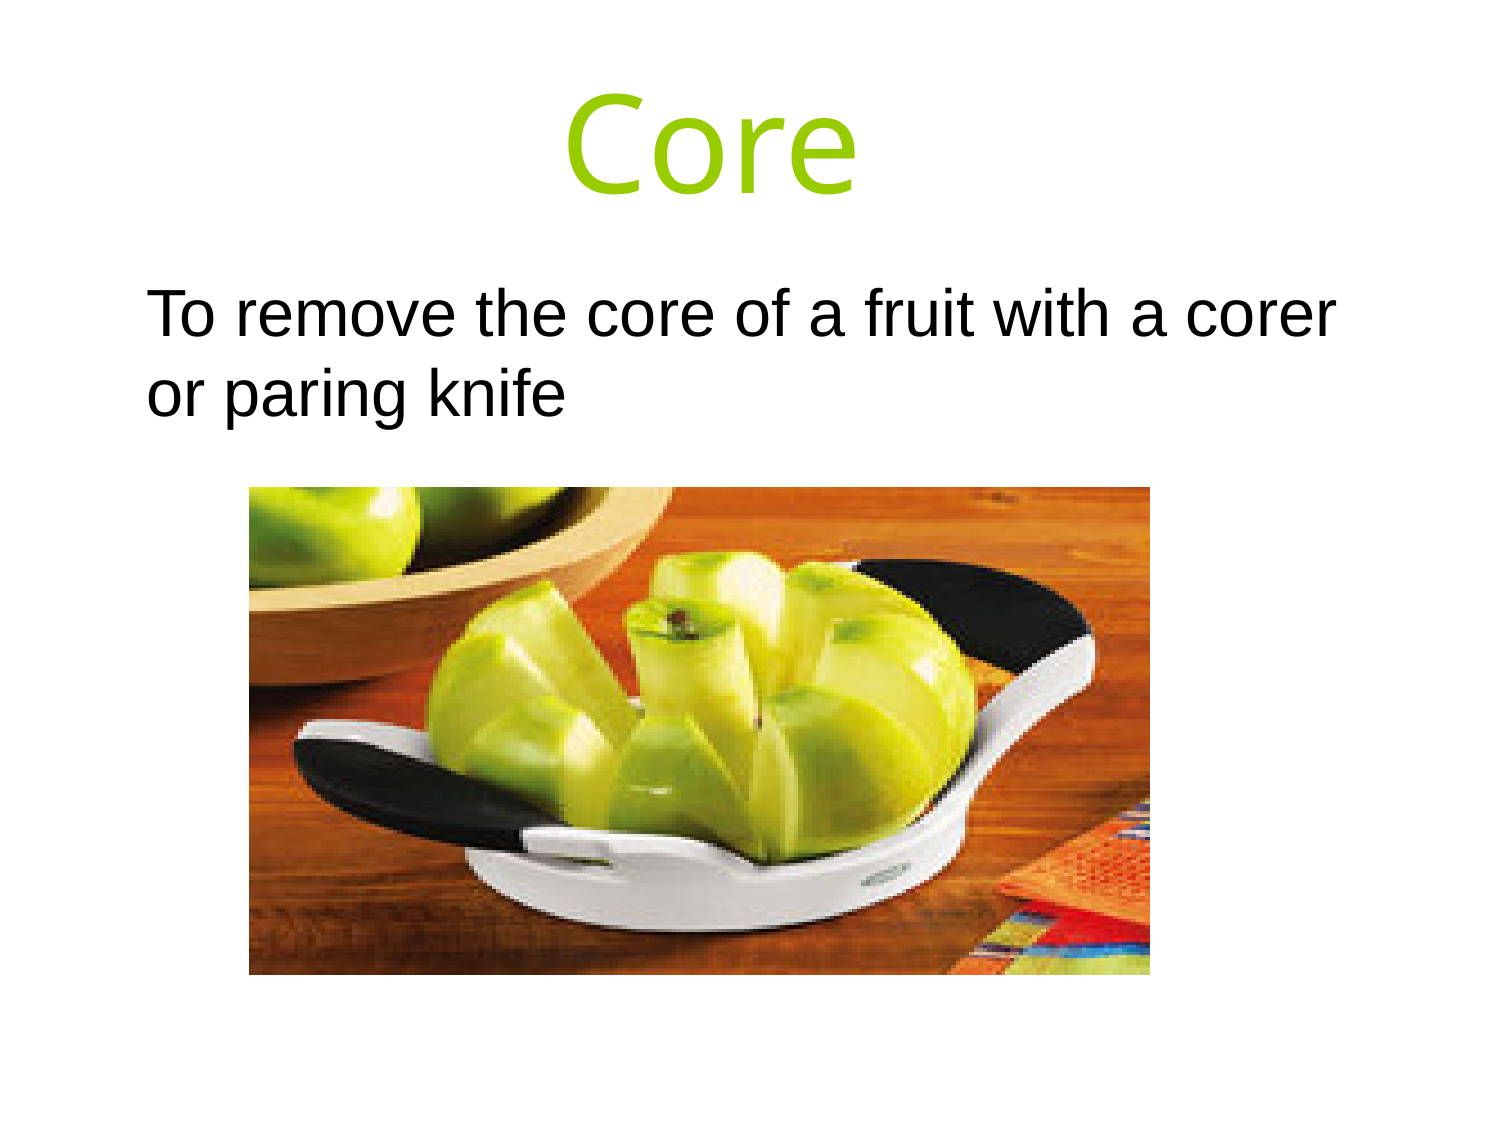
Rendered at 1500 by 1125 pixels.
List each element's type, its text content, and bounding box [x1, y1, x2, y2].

picture [249, 487, 1150, 975]
list To remove the core of a fruit with a corer or paring knife [75, 262, 1425, 1005]
title Core [75, 45, 1425, 233]
